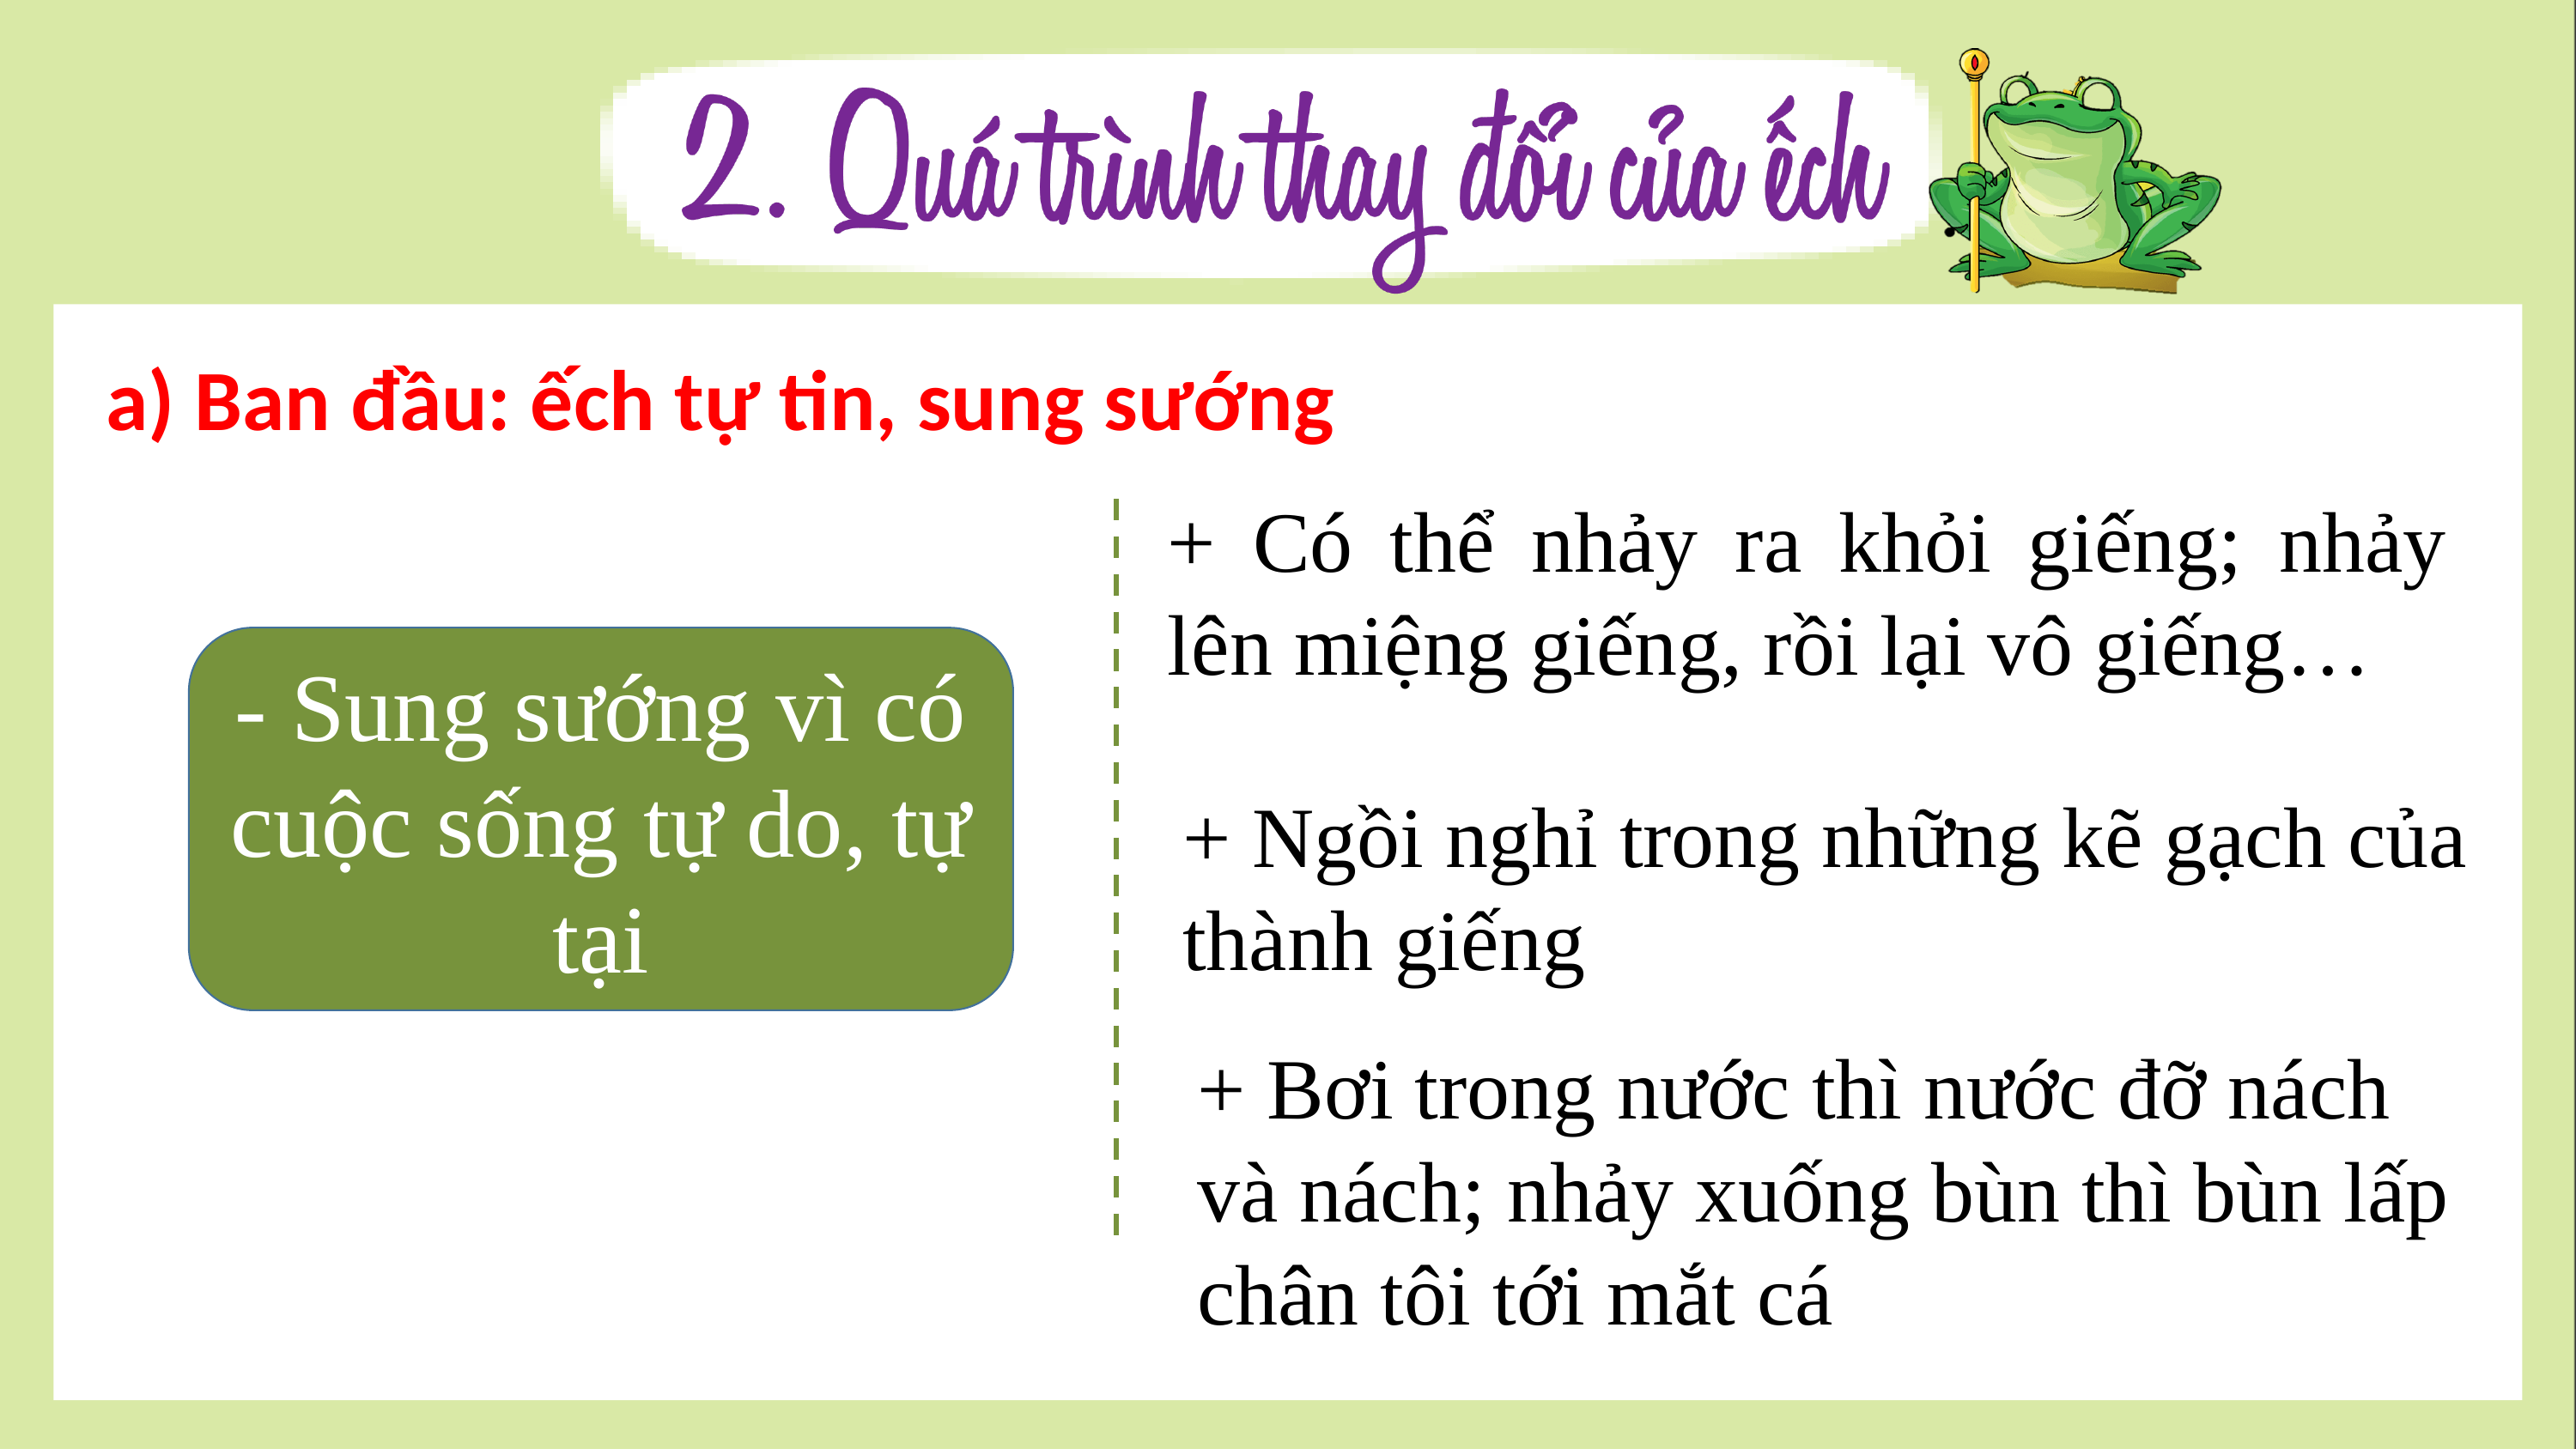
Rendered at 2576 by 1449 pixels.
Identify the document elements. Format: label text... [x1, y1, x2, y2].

text_box - Sung sướng vì có cuộc sống tự do, tự tại [188, 627, 1013, 1010]
text_box + Bơi trong nước thì nước đỡ nách và nách; nhảy xuống bùn thì bùn lấp chân tôi tới mắt cá [1177, 1023, 2494, 1352]
text_box - Coi trời bằng vung [0, 0, 2576, 1449]
text_box [52, 302, 2524, 1402]
text_box + Có thể nhảy ra khỏi giếng; nhảy lên miệng giếng, rồi lại vô giếng… [1148, 476, 2467, 702]
picture [558, 0, 2306, 415]
text_box a) Ban đầu: ếch tự tin, sung sướng [87, 335, 2309, 458]
text_box + Ngồi nghỉ trong những kẽ gạch của thành giếng [1163, 771, 2506, 997]
